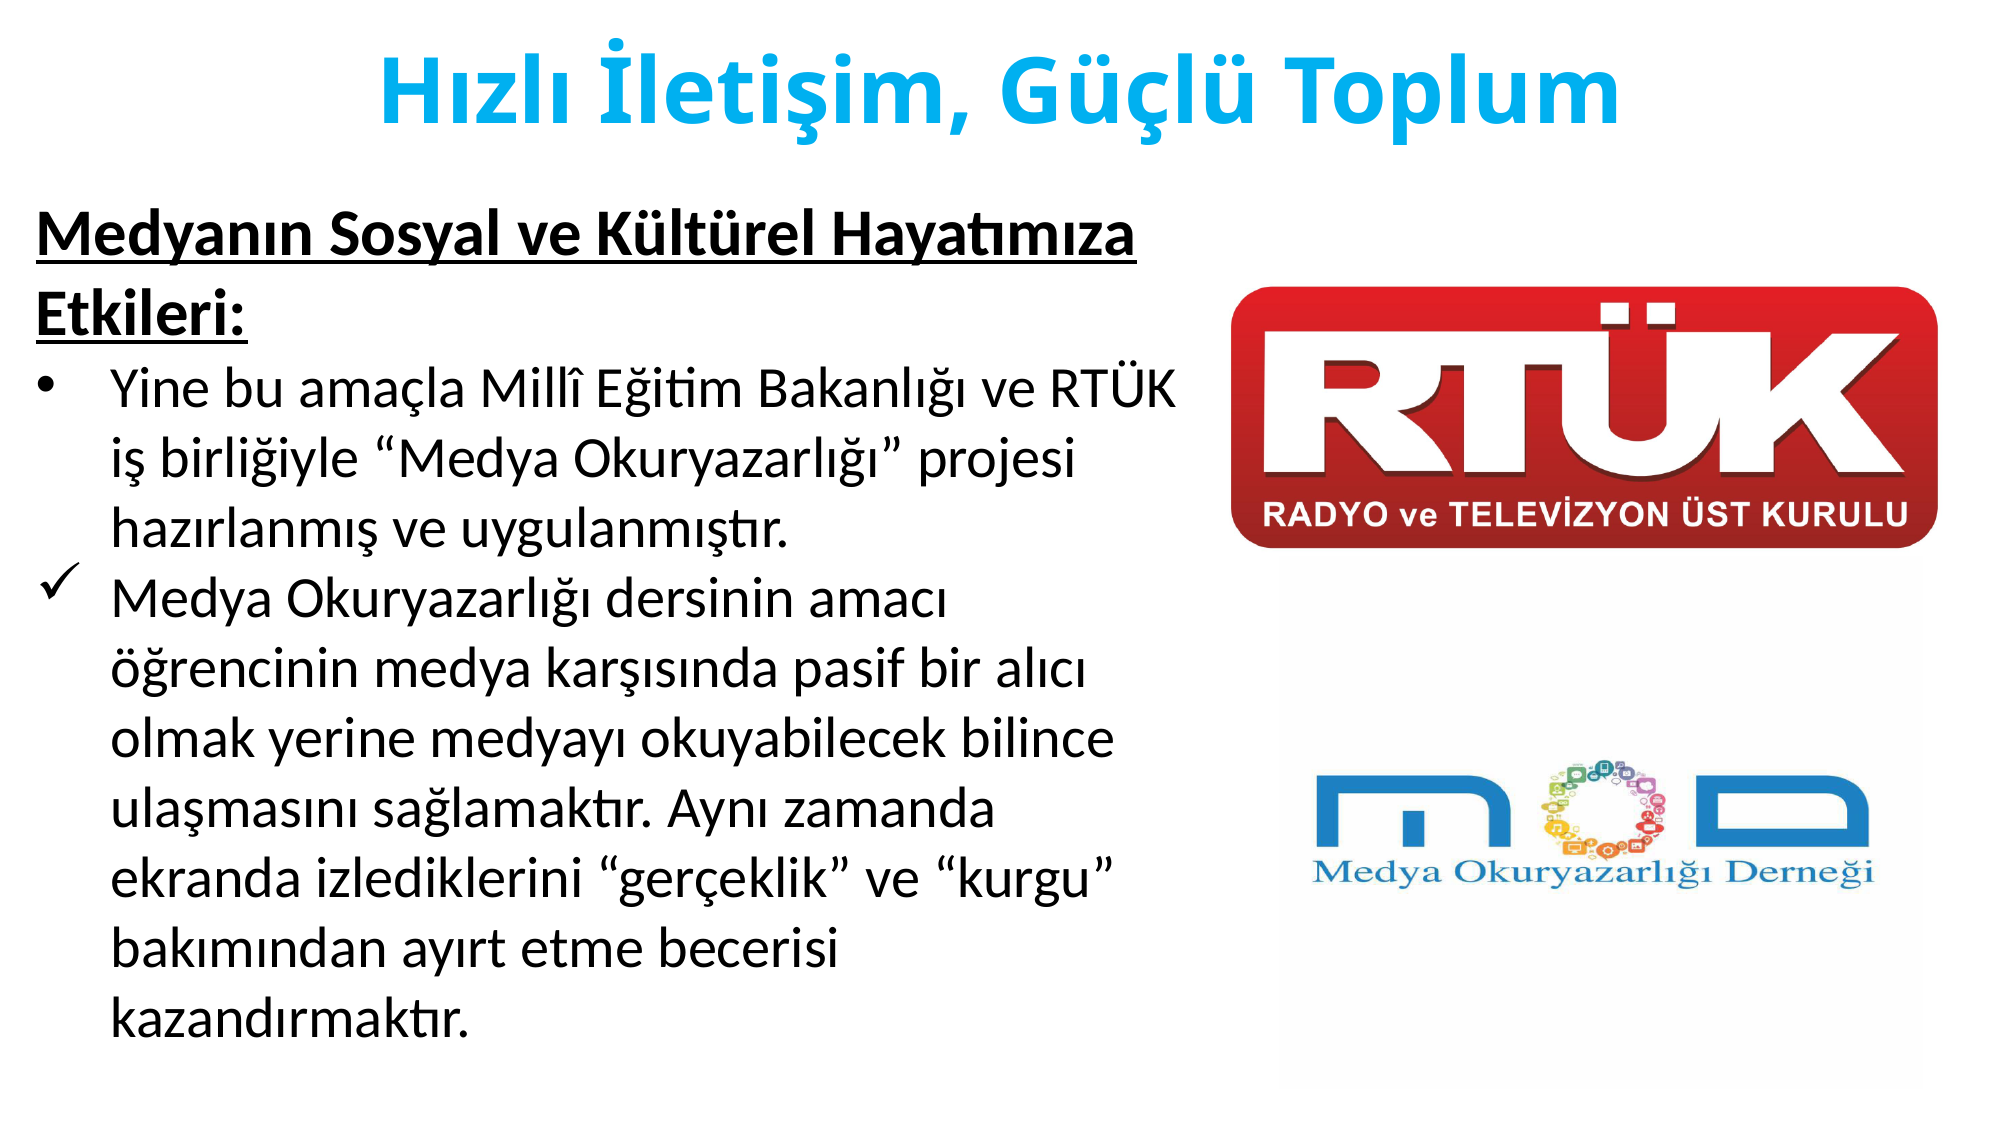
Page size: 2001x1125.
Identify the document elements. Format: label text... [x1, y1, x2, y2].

title Hızlı İletişim, Güçlü Toplum [0, 1, 2000, 198]
text_box Medyanın Sosyal ve Kültürel Hayatımıza Etkileri: Yine bu amaçla Millî Eğitim Bakanlığı ve RTÜK iş birliğiyle “Medya Okuryazarlığı” projesi hazırlanmış ve uygulanmıştır. Medya Okuryazarlığı dersinin amacı öğrencinin medya karşısında pasif bir alıcı olmak yerine medyayı okuyabilecek bilince ulaşmasını sağlamaktır. Aynı zamanda ekranda izlediklerini “gerçeklik” ve “kurgu” bakımından ayırt etme becerisi kazandırmaktır. [20, 181, 1203, 1057]
picture [1223, 277, 1945, 1089]
